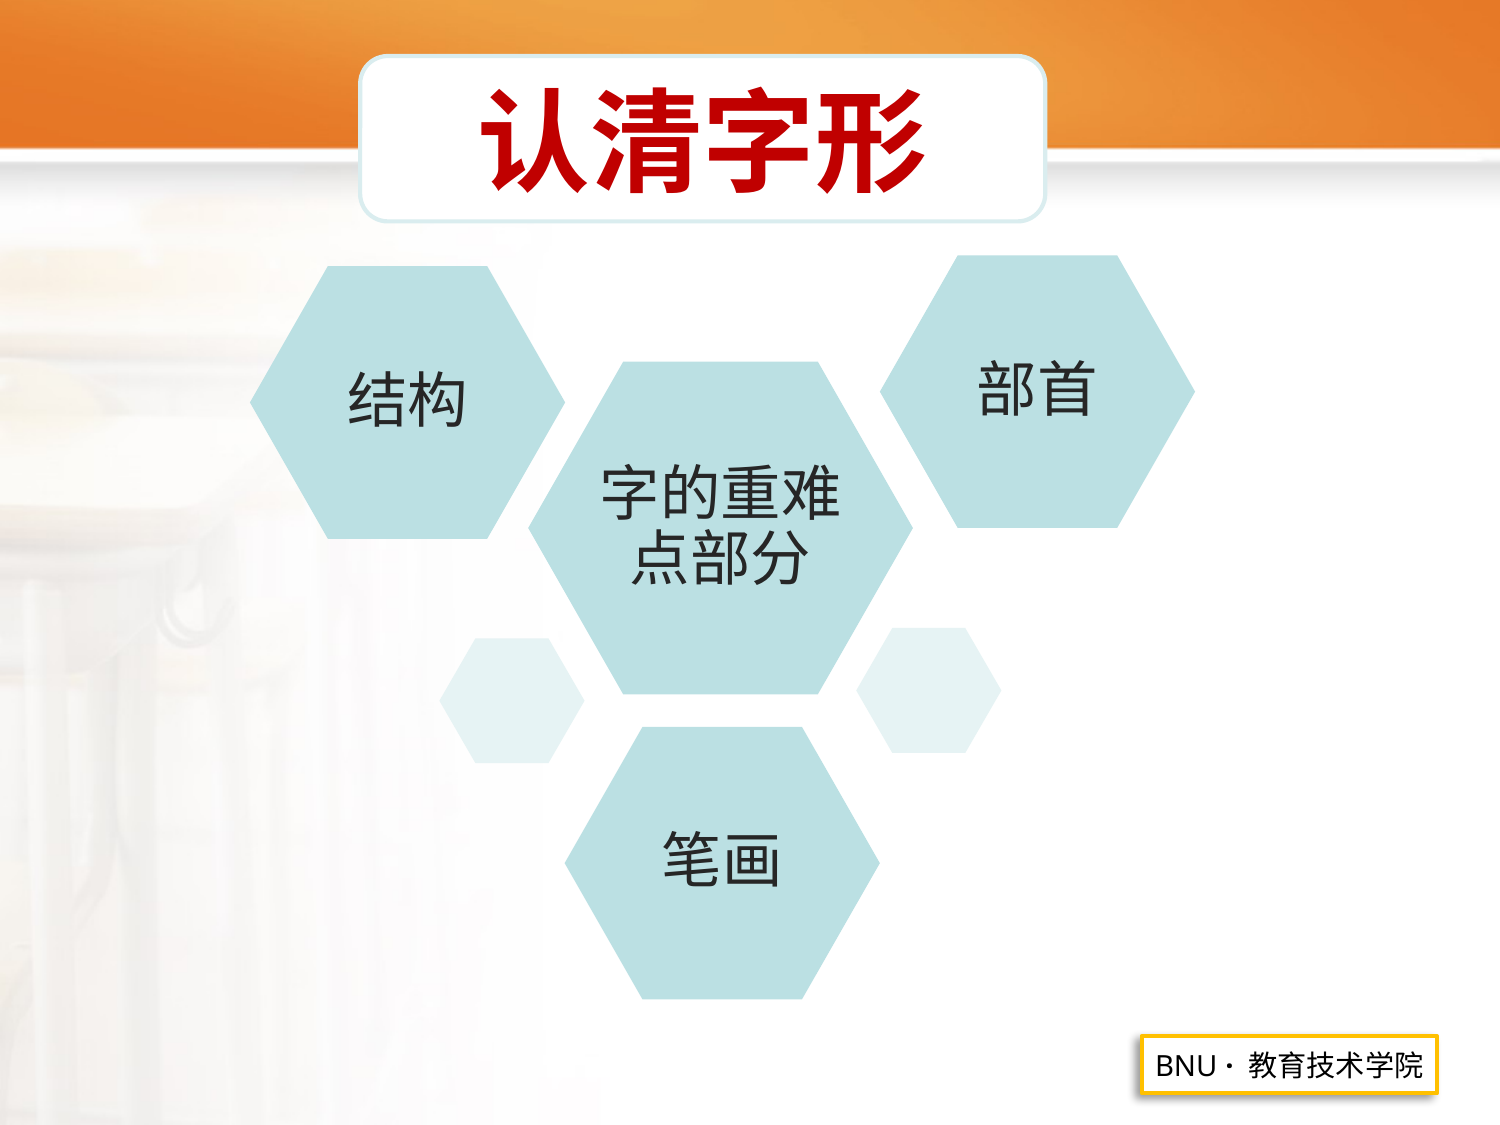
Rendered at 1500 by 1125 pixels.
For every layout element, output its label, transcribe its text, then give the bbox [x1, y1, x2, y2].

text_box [249, 228, 1353, 1000]
picture [0, 0, 1500, 1125]
text_box 认清字形 [358, 53, 1048, 224]
